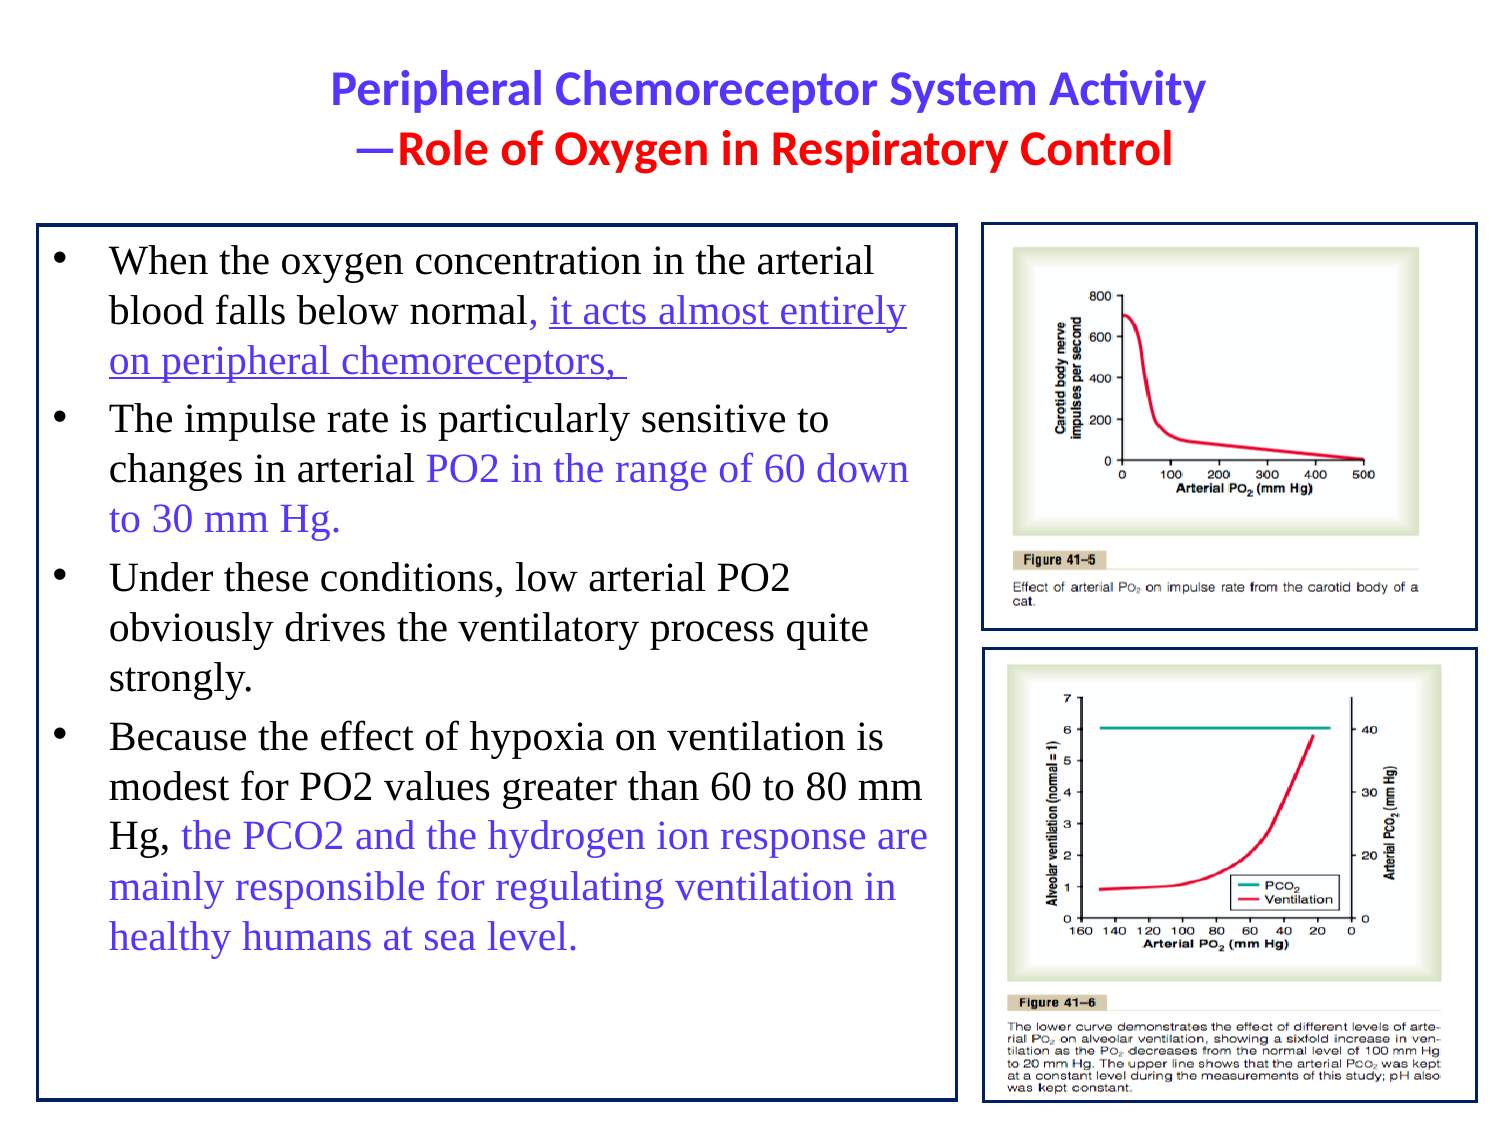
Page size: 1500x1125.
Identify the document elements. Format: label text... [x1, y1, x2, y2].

title Peripheral Chemoreceptor System Activity —Role of Oxygen in Respiratory Control [162, 87, 1375, 204]
picture [984, 649, 1476, 1101]
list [984, 224, 1476, 629]
list When the oxygen concentration in the arterial blood falls below normal, it acts almost entirely on peripheral chemoreceptors, The impulse rate is particularly sensitive to changes in arterial PO2 in the range of 60 down to 30 mm Hg. Under these conditions, low arterial PO2 obviously drives the ventilatory process quite strongly. Because the effect of hypoxia on ventilation is modest for PO2 values greater than 60 to 80 mm Hg, the PCO2 and the hydrogen ion response are mainly responsible for regulating ventilation in healthy humans at sea level. [37, 224, 957, 1100]
